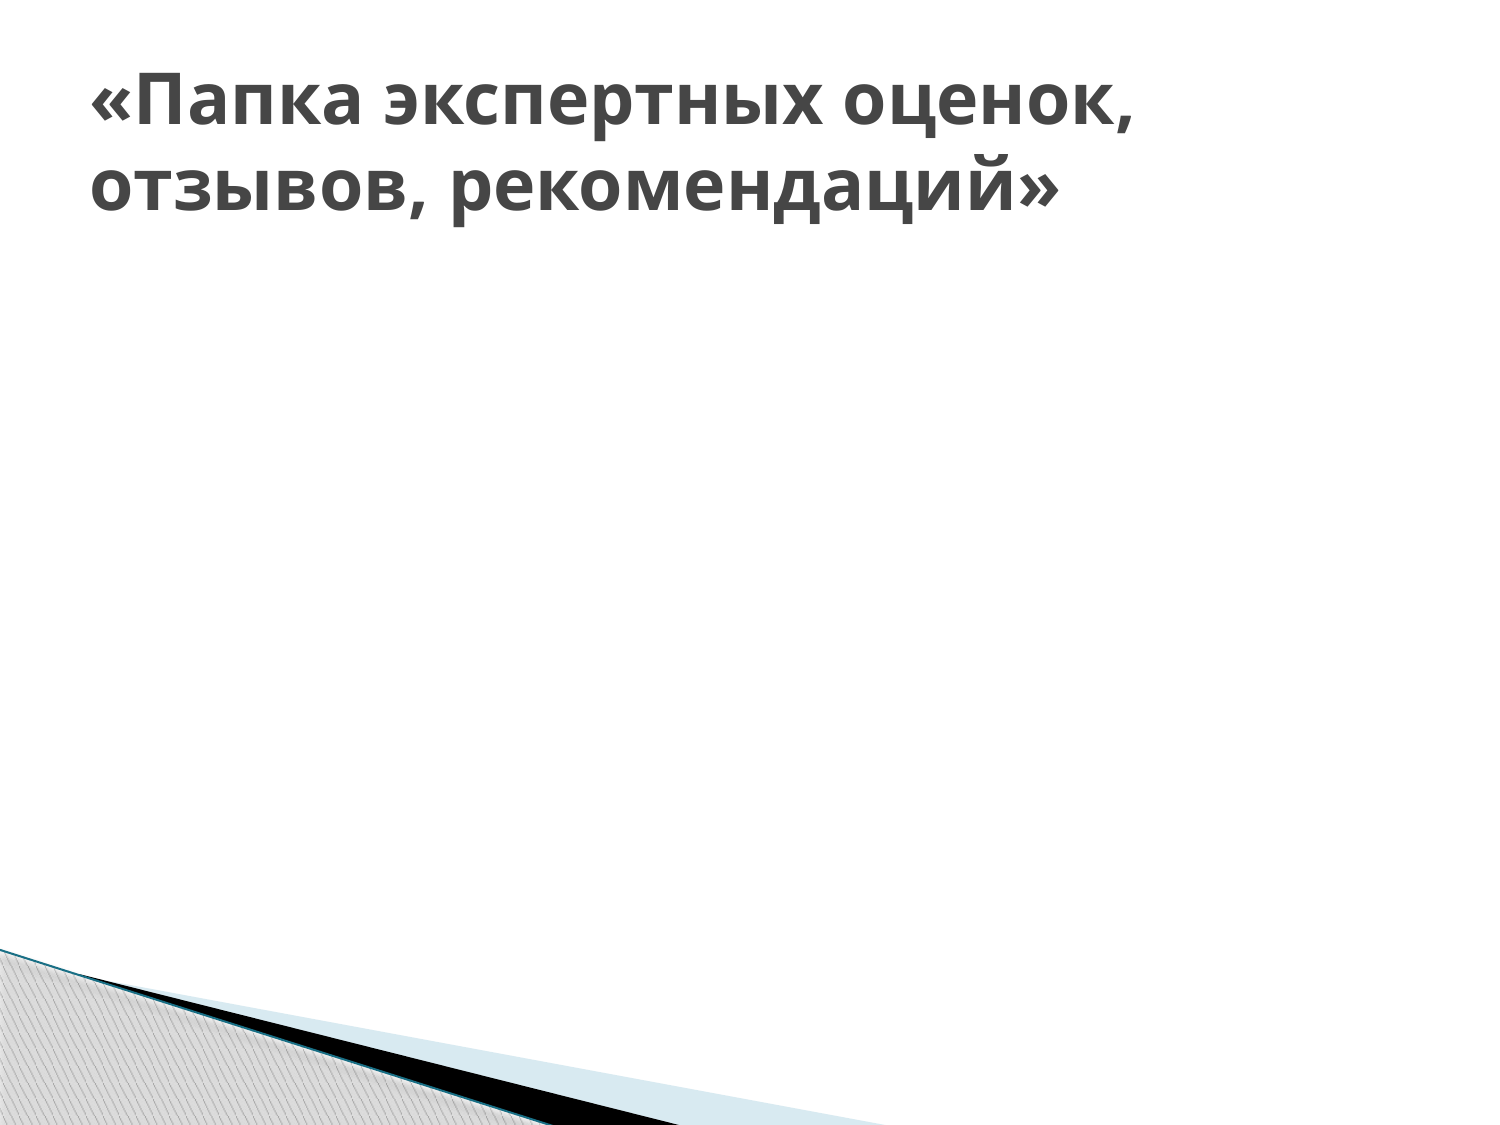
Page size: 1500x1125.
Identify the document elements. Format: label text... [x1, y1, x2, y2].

title «Папка экспертных оценок, отзывов, рекомендаций» [75, 45, 1425, 233]
